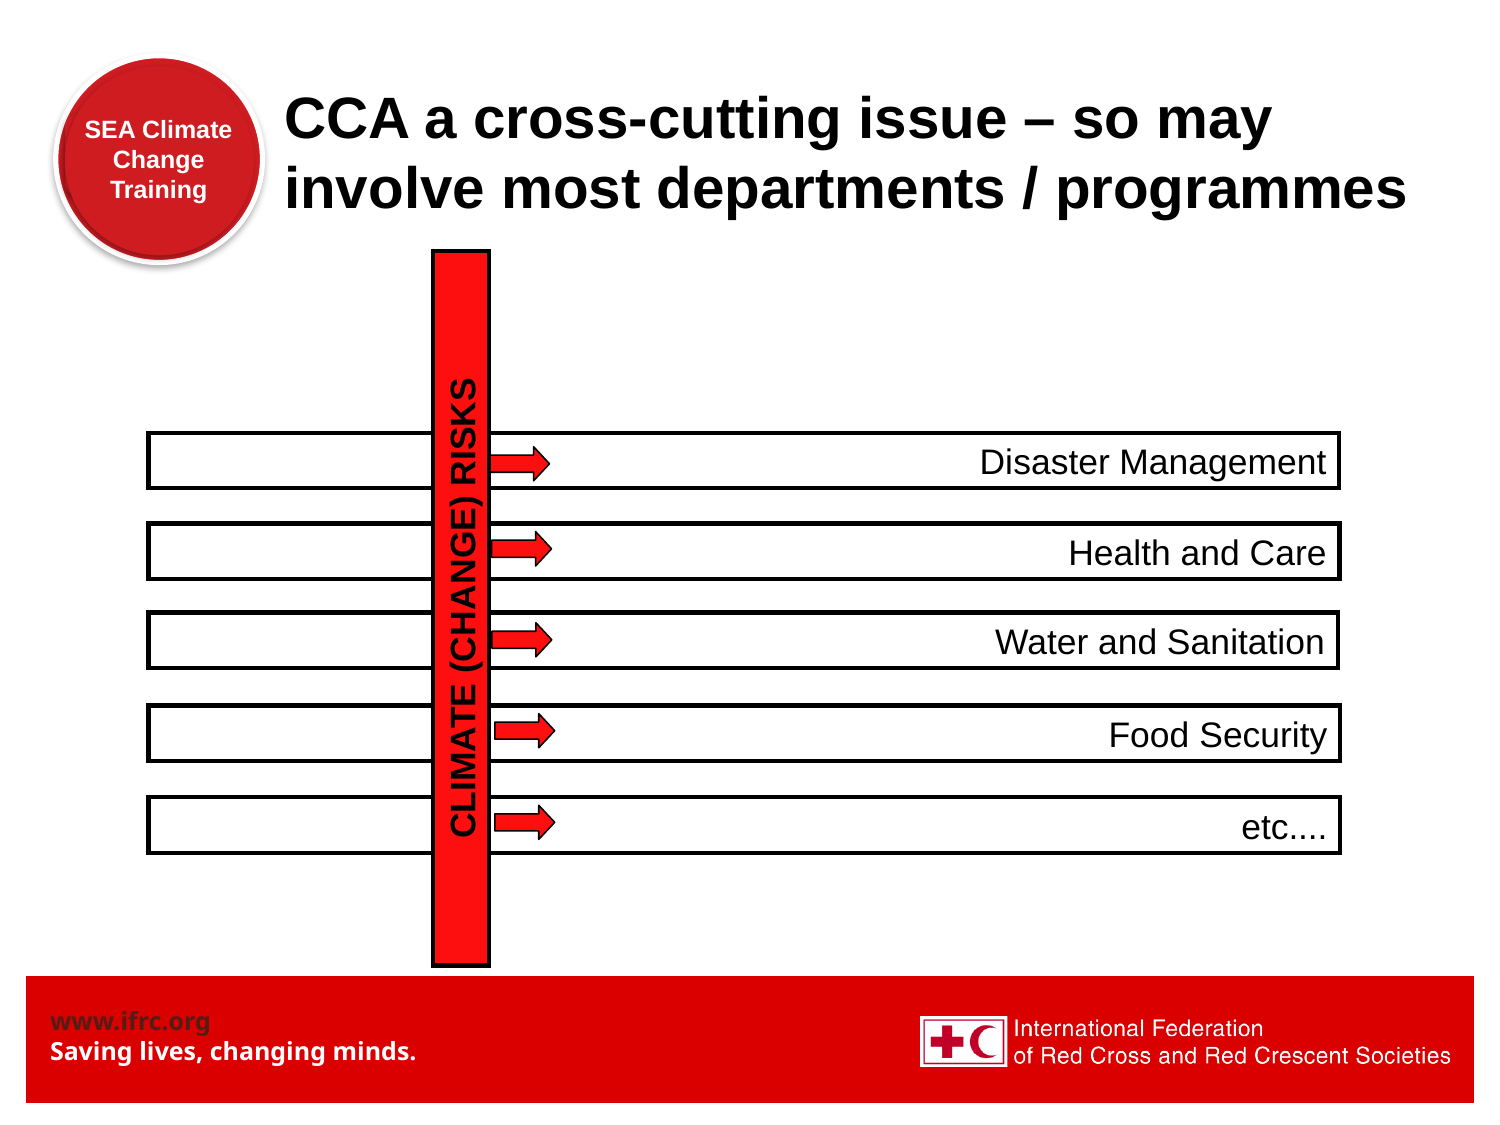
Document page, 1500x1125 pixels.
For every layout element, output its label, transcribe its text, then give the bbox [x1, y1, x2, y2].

text_box CCA a cross-cutting issue – so may involve most departments / programmes [271, 73, 1477, 227]
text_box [148, 250, 1341, 966]
picture [920, 1016, 1450, 1067]
